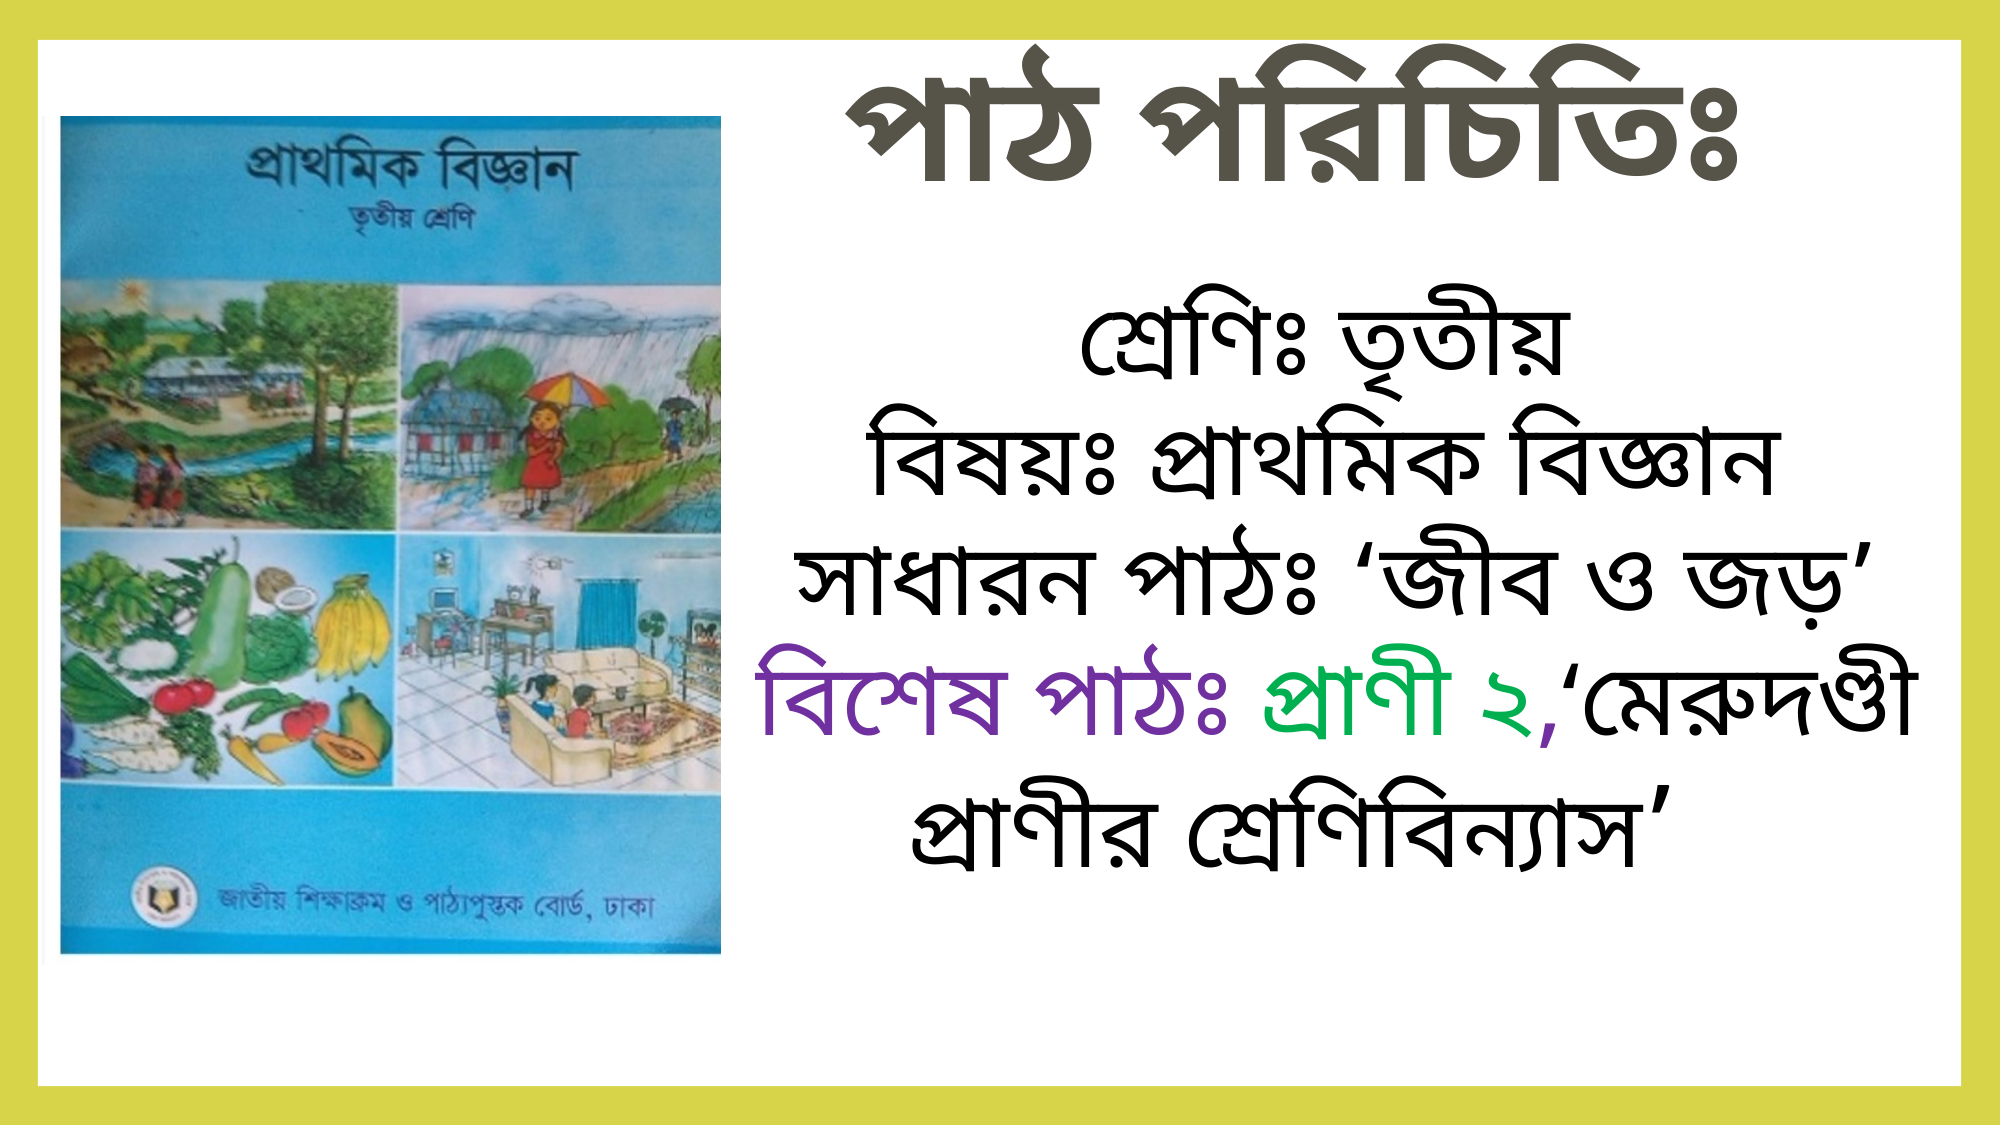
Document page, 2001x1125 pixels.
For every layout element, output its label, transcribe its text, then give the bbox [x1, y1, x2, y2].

text_box পাঠ পরিচিতিঃ [828, 23, 1802, 219]
text_box শ্রেণিঃ তৃতীয় বিষয়ঃ প্রাথমিক বিজ্ঞান সাধারন পাঠঃ ‘জীব ও জড়’ বিশেষ পাঠঃ প্রাণী ২,‘মেরুদণ্ডী প্রাণীর শ্রেণিবিন্যাস’ [726, 268, 1954, 898]
picture [42, 116, 721, 966]
